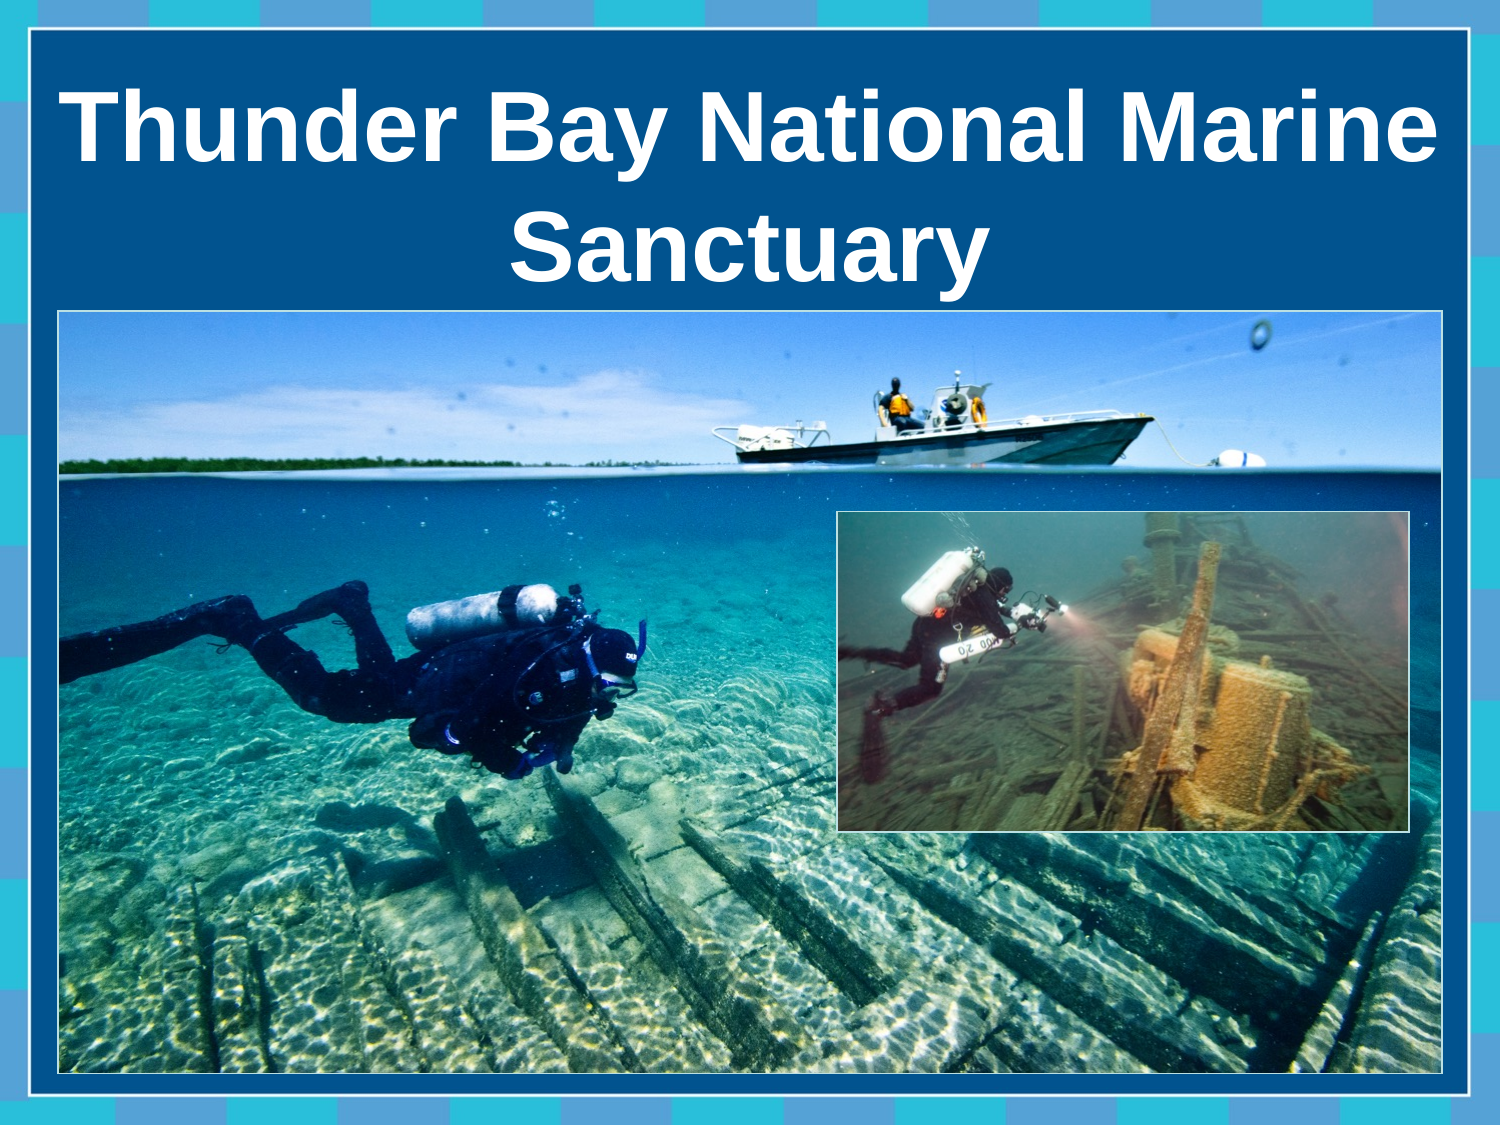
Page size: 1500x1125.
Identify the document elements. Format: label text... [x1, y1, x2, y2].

picture [0, 0, 1500, 54]
picture [0, 309, 1500, 1125]
text_box Thunder Bay National Marine Sanctuary [0, 54, 1500, 309]
